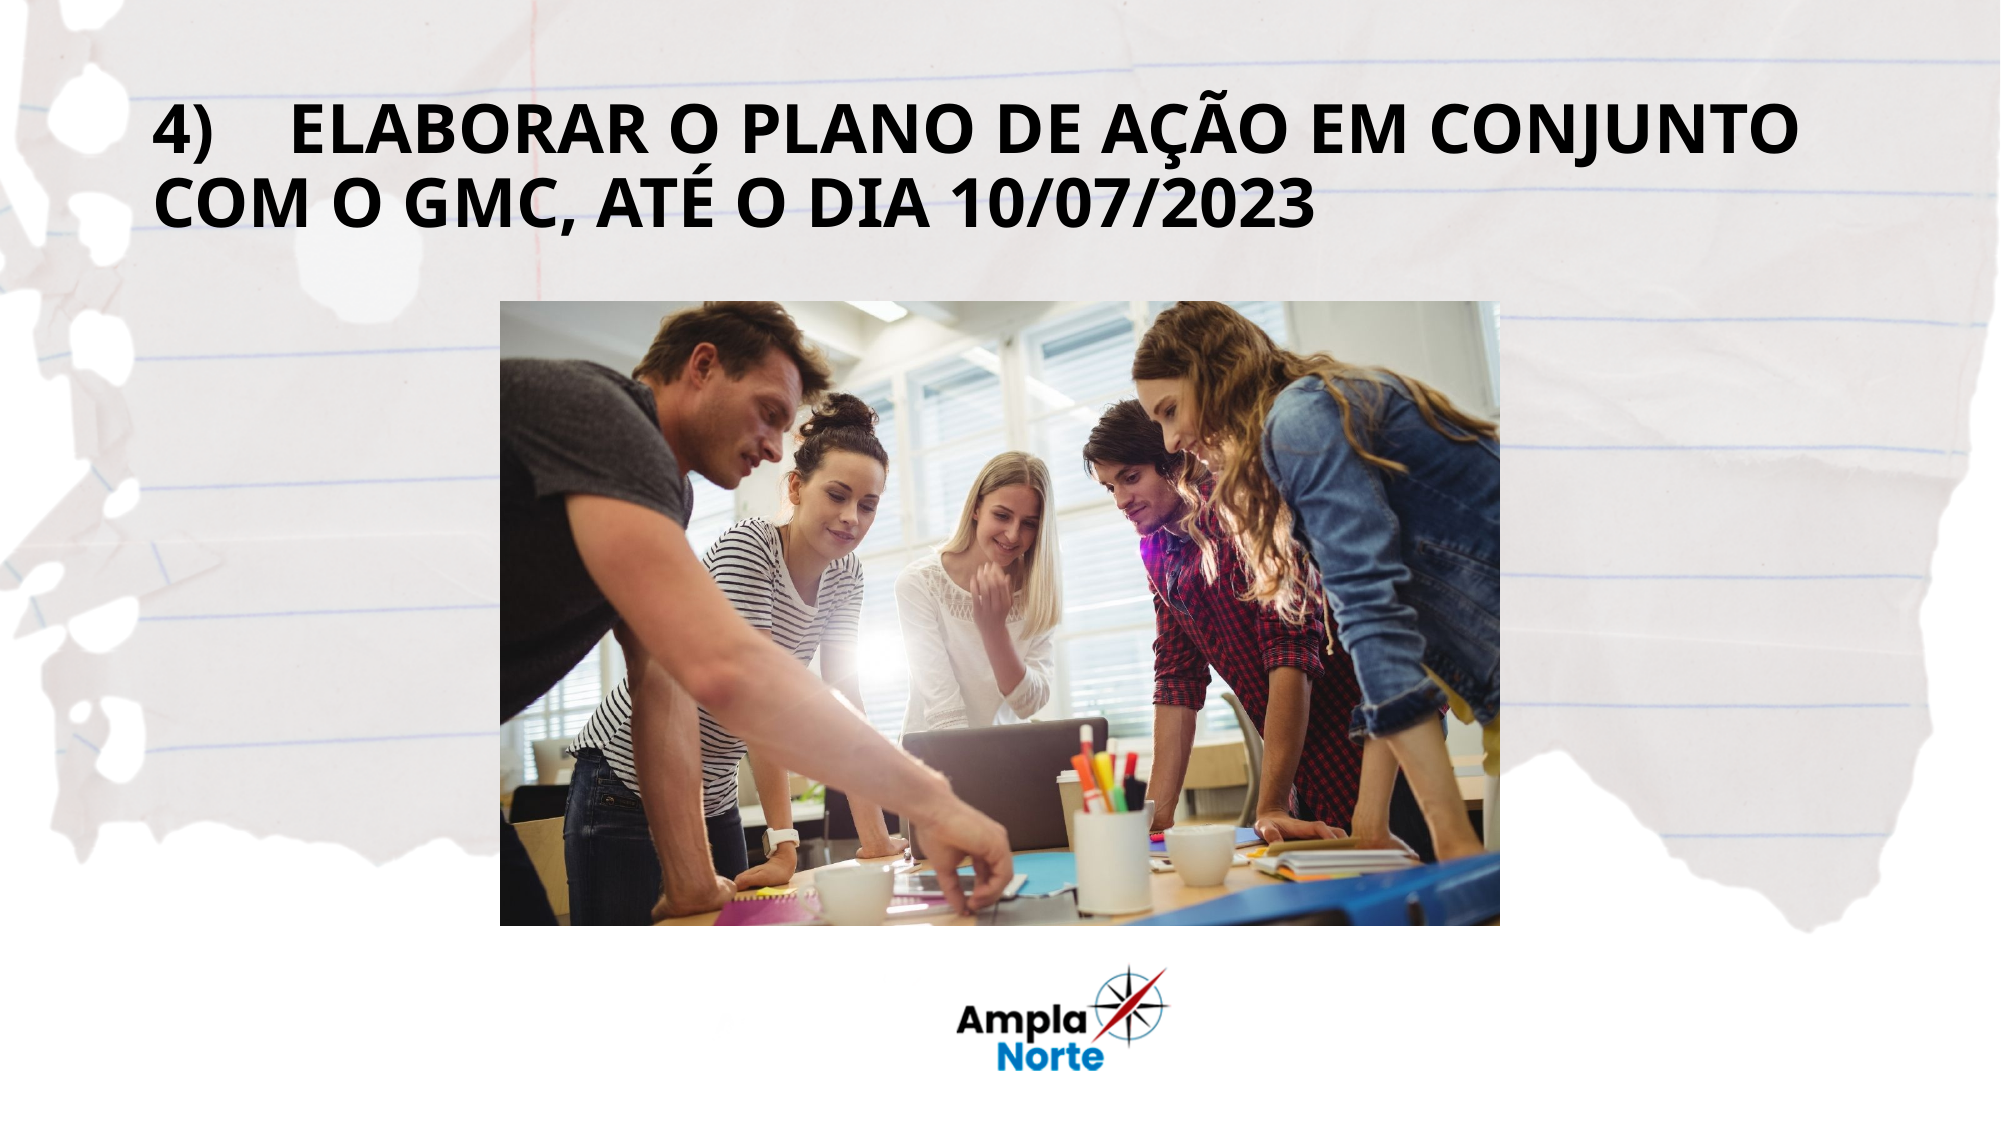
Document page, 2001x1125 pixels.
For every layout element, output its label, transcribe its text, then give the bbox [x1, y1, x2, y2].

title 4) ELABORAR O PLANO DE AÇÃO EM CONJUNTO COM O GMC, ATÉ O DIA 10/07/2023 [137, 59, 1863, 278]
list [500, 300, 1500, 926]
picture [0, 0, 2001, 1125]
